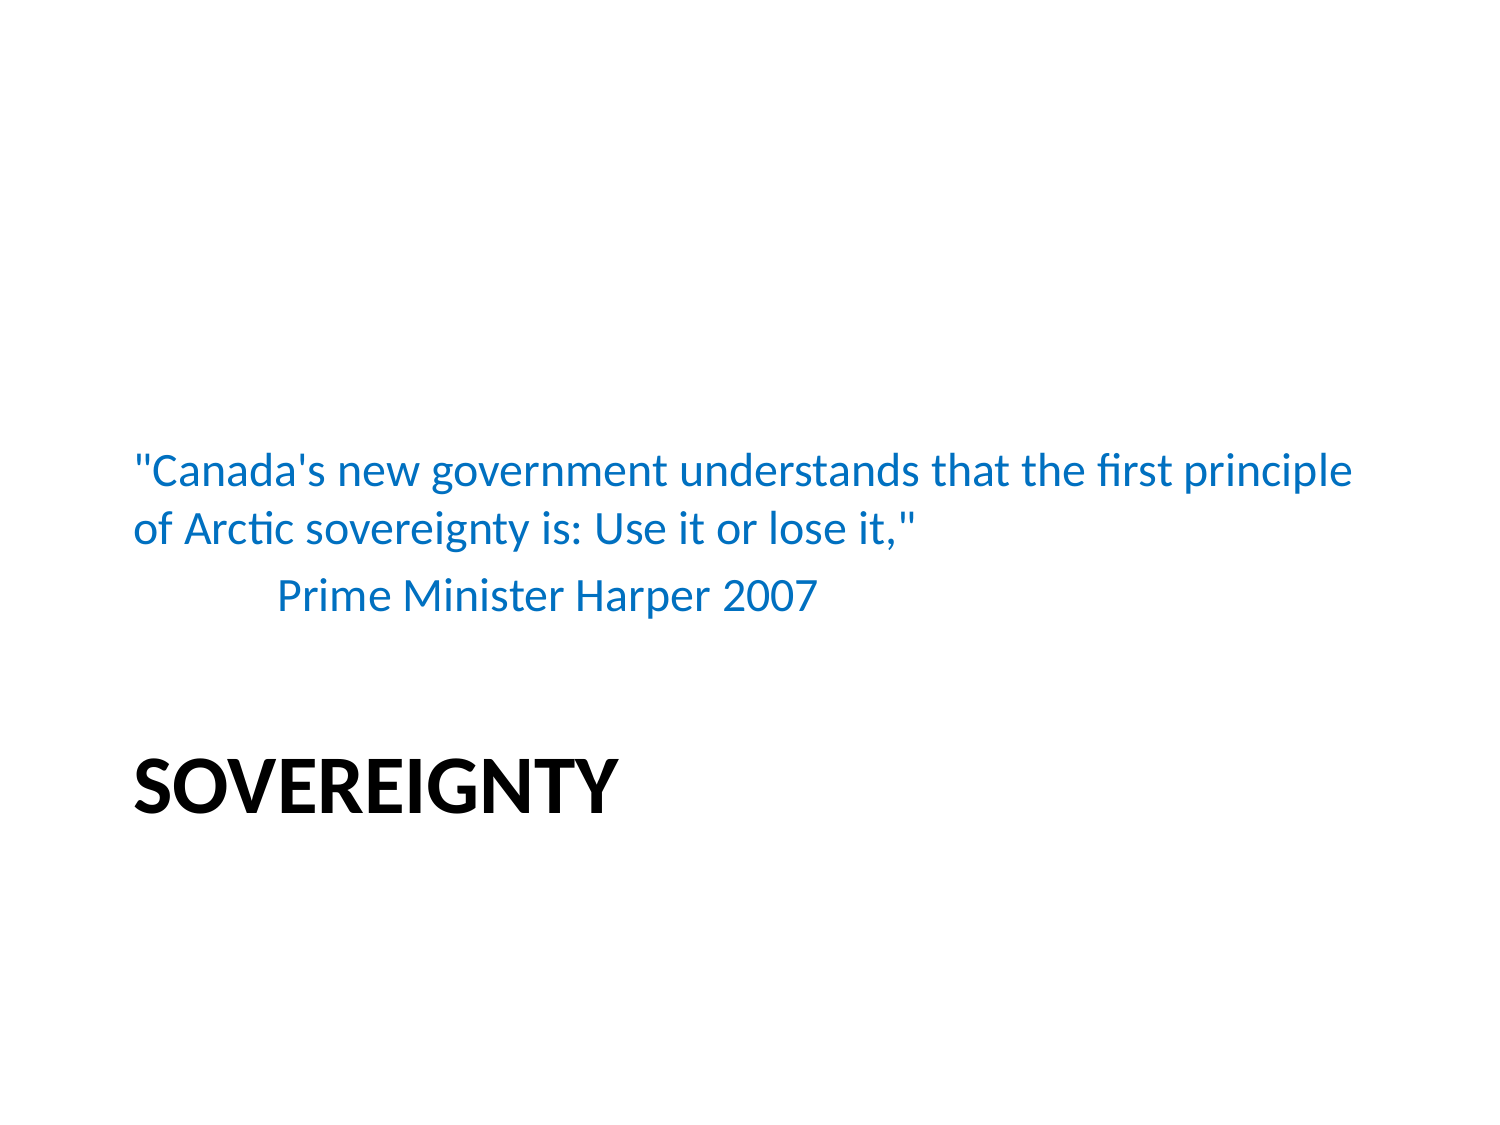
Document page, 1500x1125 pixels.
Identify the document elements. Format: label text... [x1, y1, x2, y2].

title SOVereignty [118, 722, 1394, 947]
list "Canada's new government understands that the first principle of Arctic sovereignty is: Use it or lose it," Prime Minister Harper 2007 [118, 382, 1394, 629]
